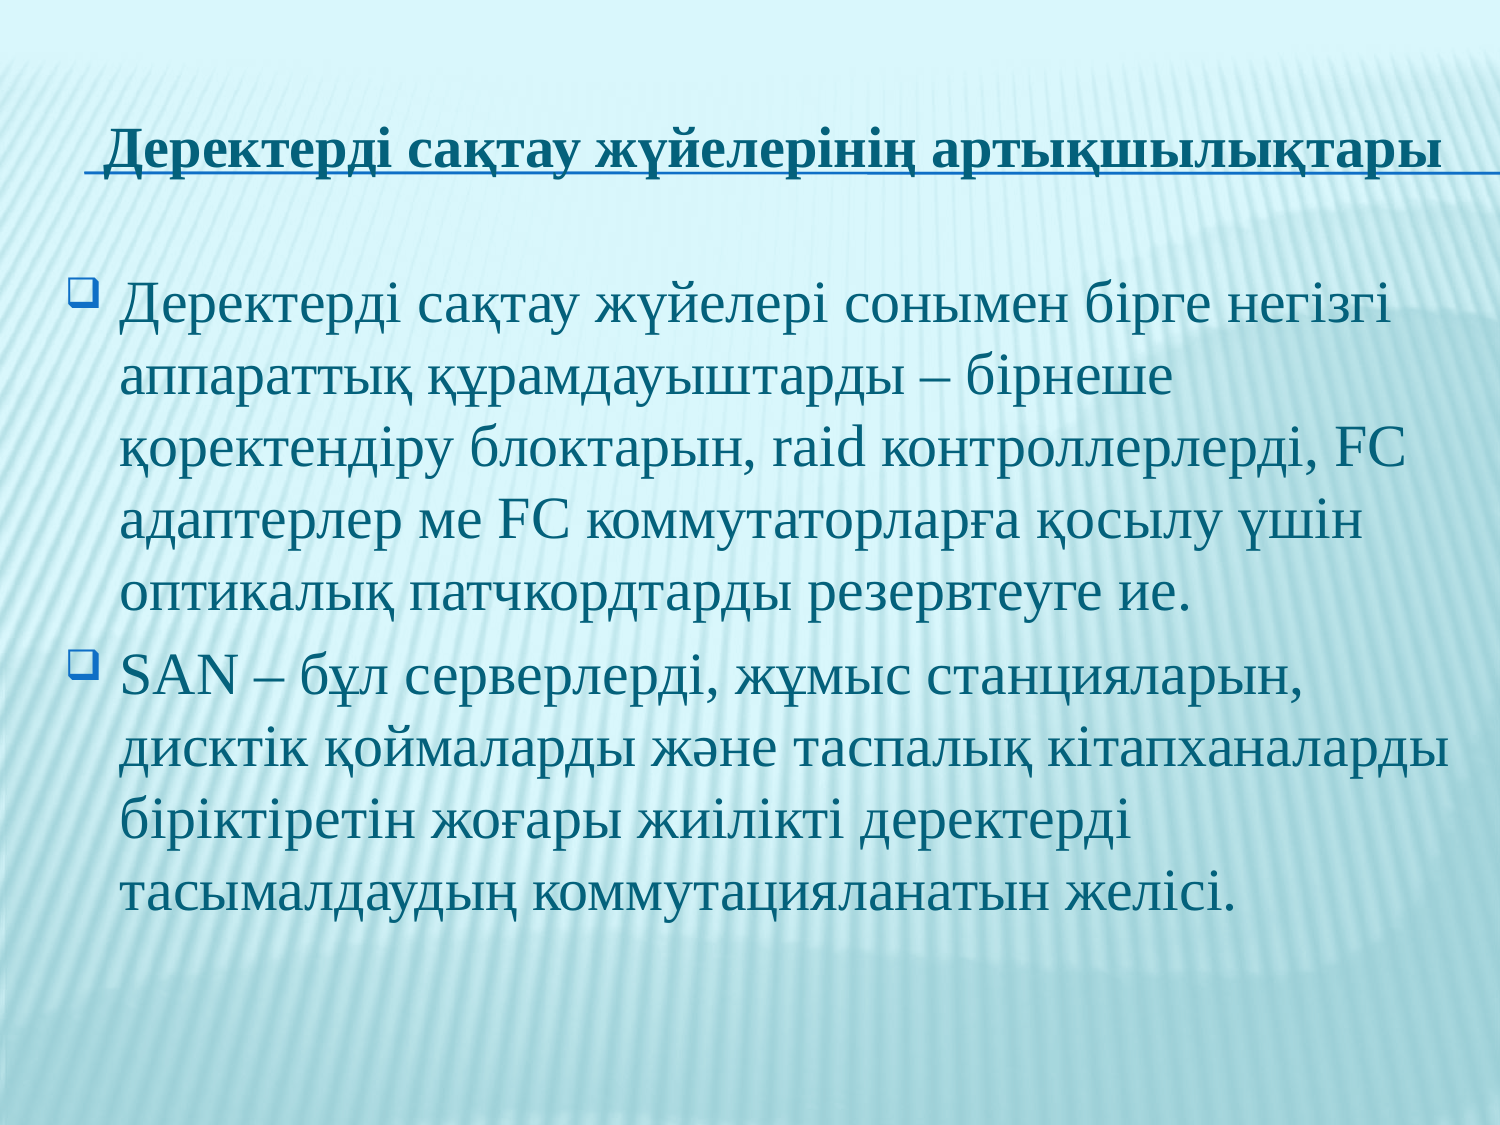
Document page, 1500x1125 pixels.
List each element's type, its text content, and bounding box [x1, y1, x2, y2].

list Деректерді сақтау жүйелері сонымен бірге негізгі аппараттық құрамдауыштарды – бірнеше қоректендіру блоктарын, raid контроллерлерді, FC адаптерлер ме FC коммутаторларға қосылу үшін оптикалық патчкордтарды резервтеуге ие. SAN – бұл серверлерді, жұмыс станцияларын, дисктік қоймаларды және таспалық кітапханаларды біріктіретін жоғары жиілікті деректерді тасымалдаудың коммутацияланатын желісі. [50, 254, 1475, 998]
title Деректерді сақтау жүйелерінің артықшылықтары [88, 75, 1475, 213]
